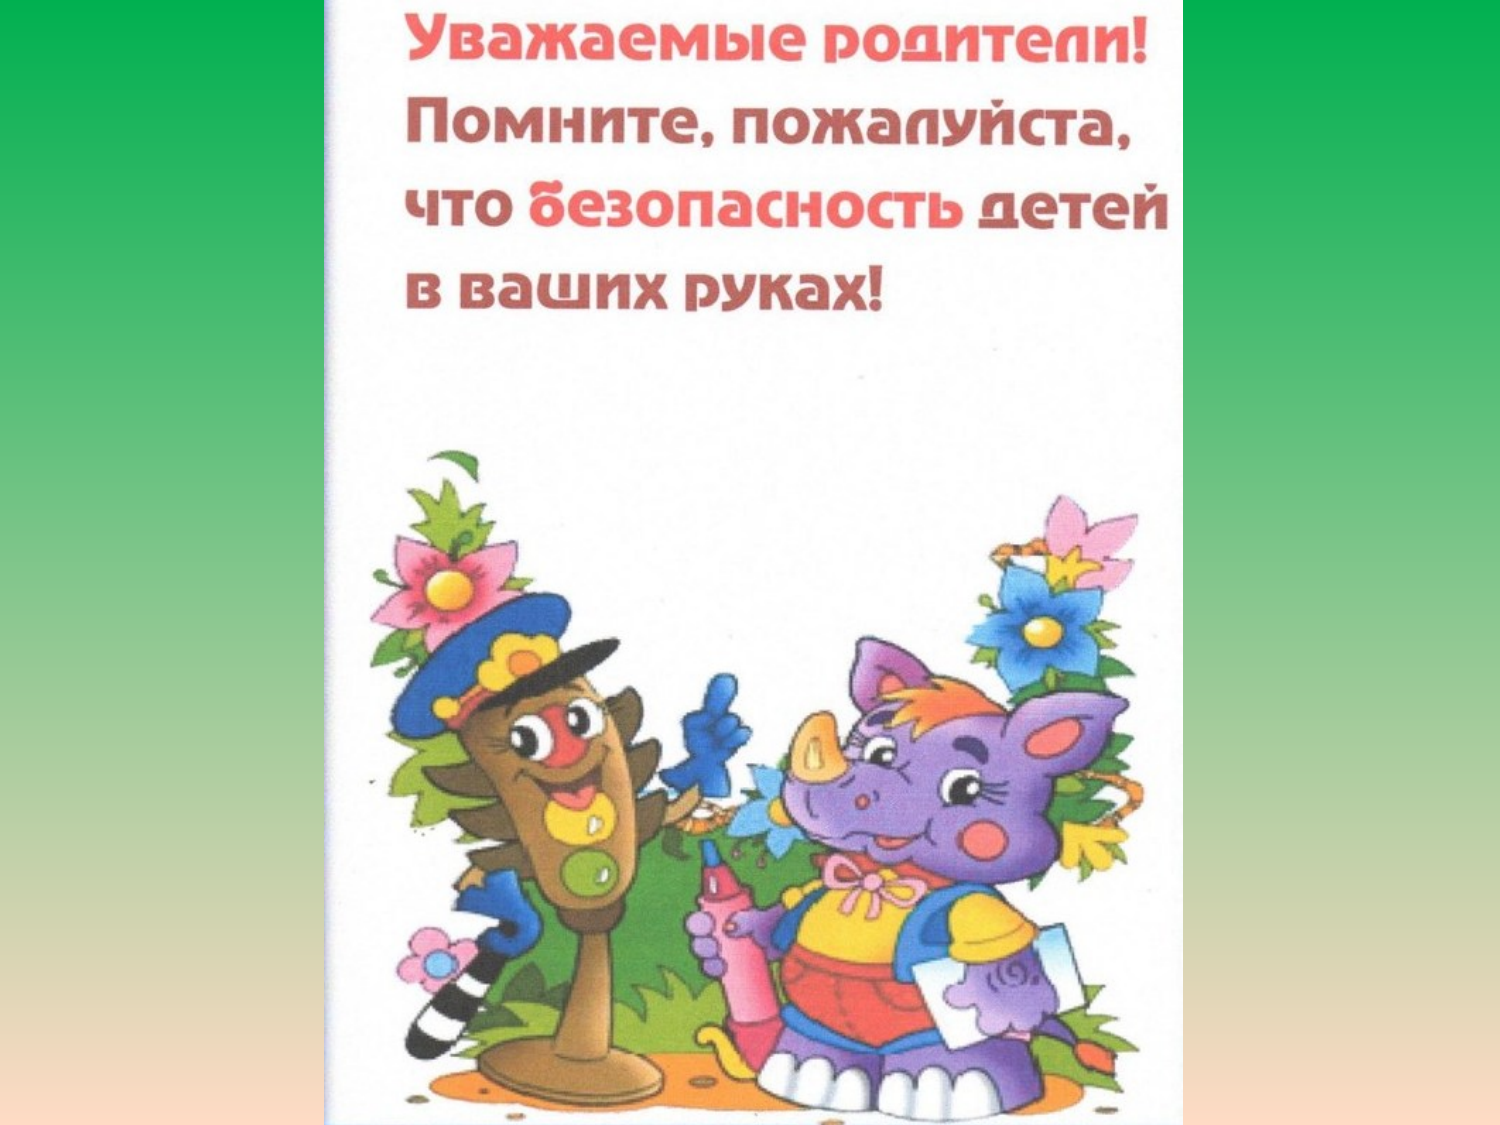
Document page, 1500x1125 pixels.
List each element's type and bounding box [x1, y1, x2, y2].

picture [324, 0, 1183, 1125]
